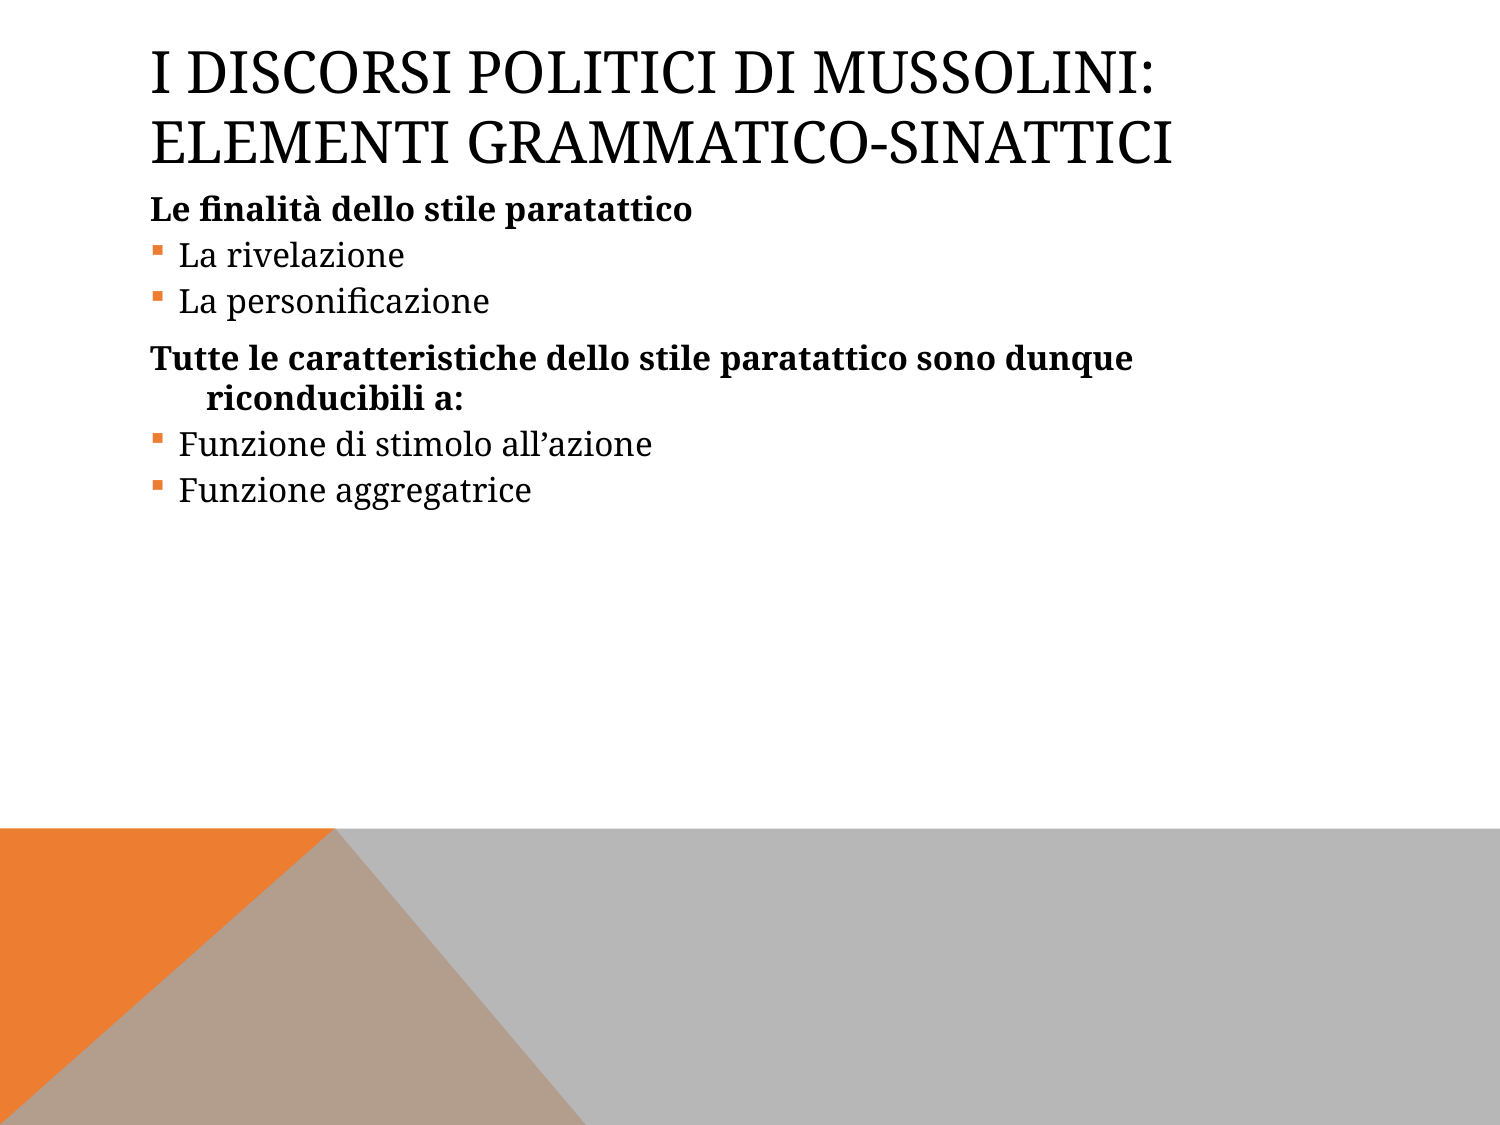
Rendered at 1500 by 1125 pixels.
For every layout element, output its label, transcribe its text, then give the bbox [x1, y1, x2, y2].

title I discorsi politici di Mussolini: elementi grammatico-sinattici [135, 60, 1369, 150]
list Le finalità dello stile paratattico La rivelazione La personificazione Tutte le caratteristiche dello stile paratattico sono dunque riconducibili a: Funzione di stimolo all’azione Funzione aggregatrice [135, 180, 1369, 768]
